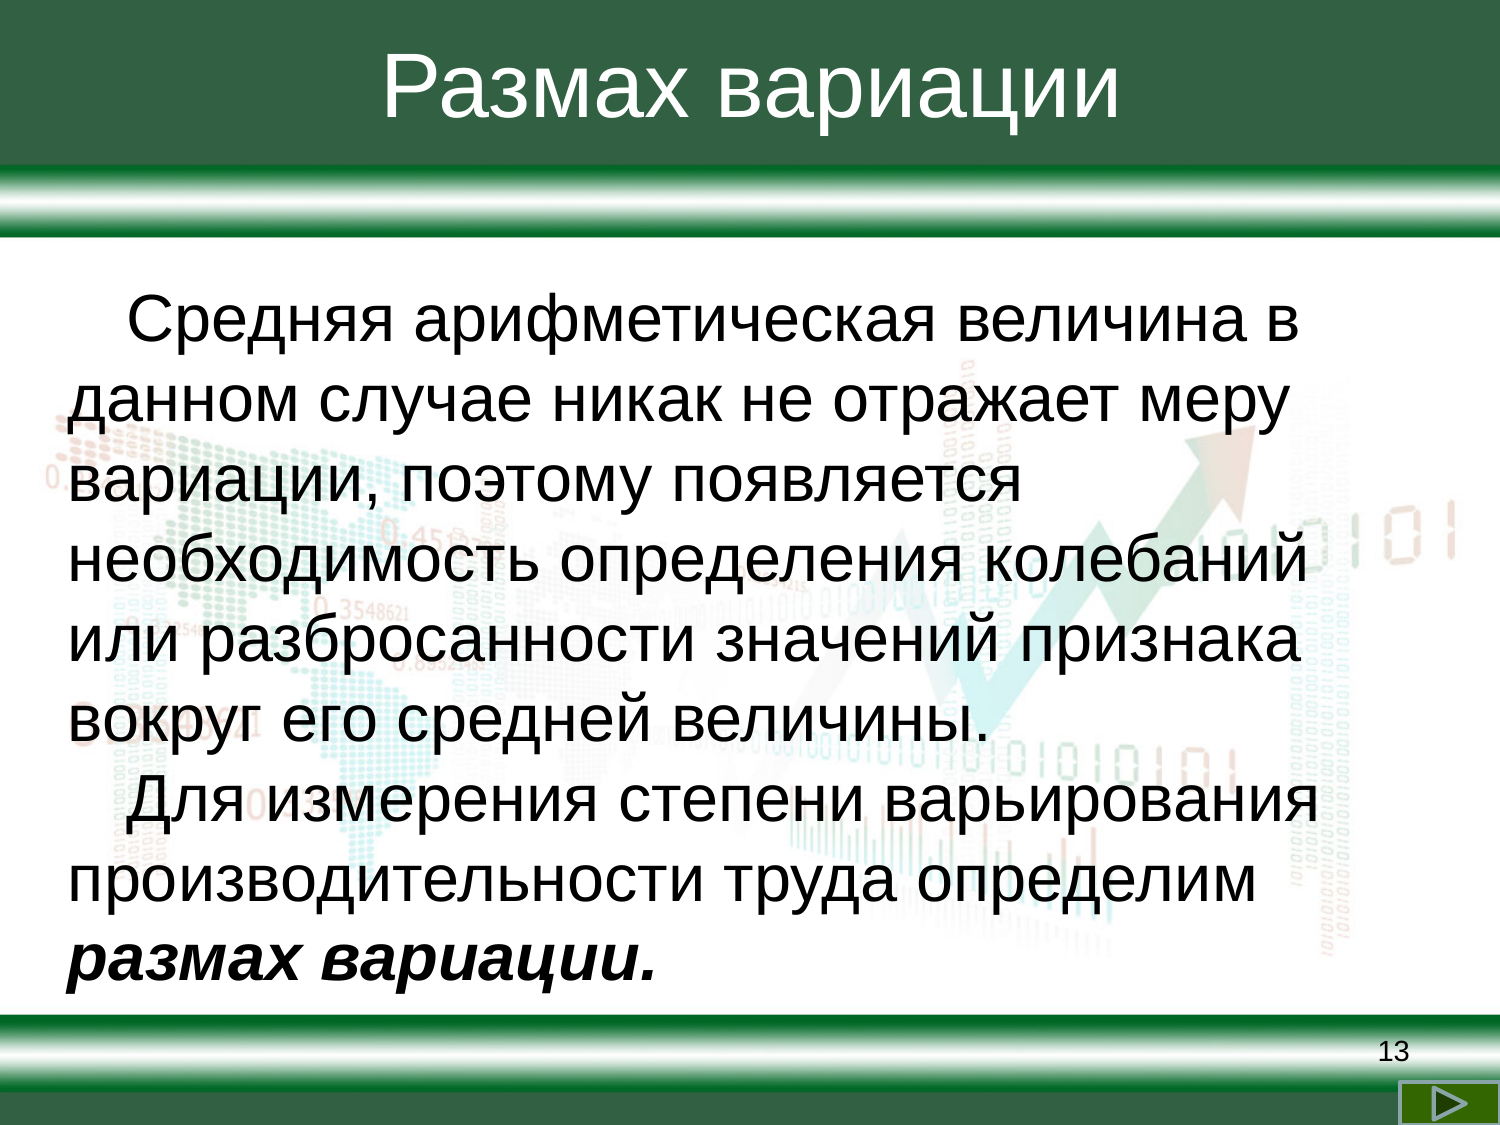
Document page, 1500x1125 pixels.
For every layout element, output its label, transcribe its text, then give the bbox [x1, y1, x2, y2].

title Размах вариации [76, 0, 1428, 162]
slide_number 13 [1074, 1024, 1426, 1103]
text_box [1398, 1080, 1500, 1125]
picture [0, 0, 1500, 1125]
text_box Средняя арифметическая величина в данном случае никак не отражает меру вариации, поэтому появляется необходимость определения колебаний или разбросанности значений признака вокруг его средней величины. Для измерения степени варьирования производительности труда определим размах вариации. [53, 267, 1404, 657]
